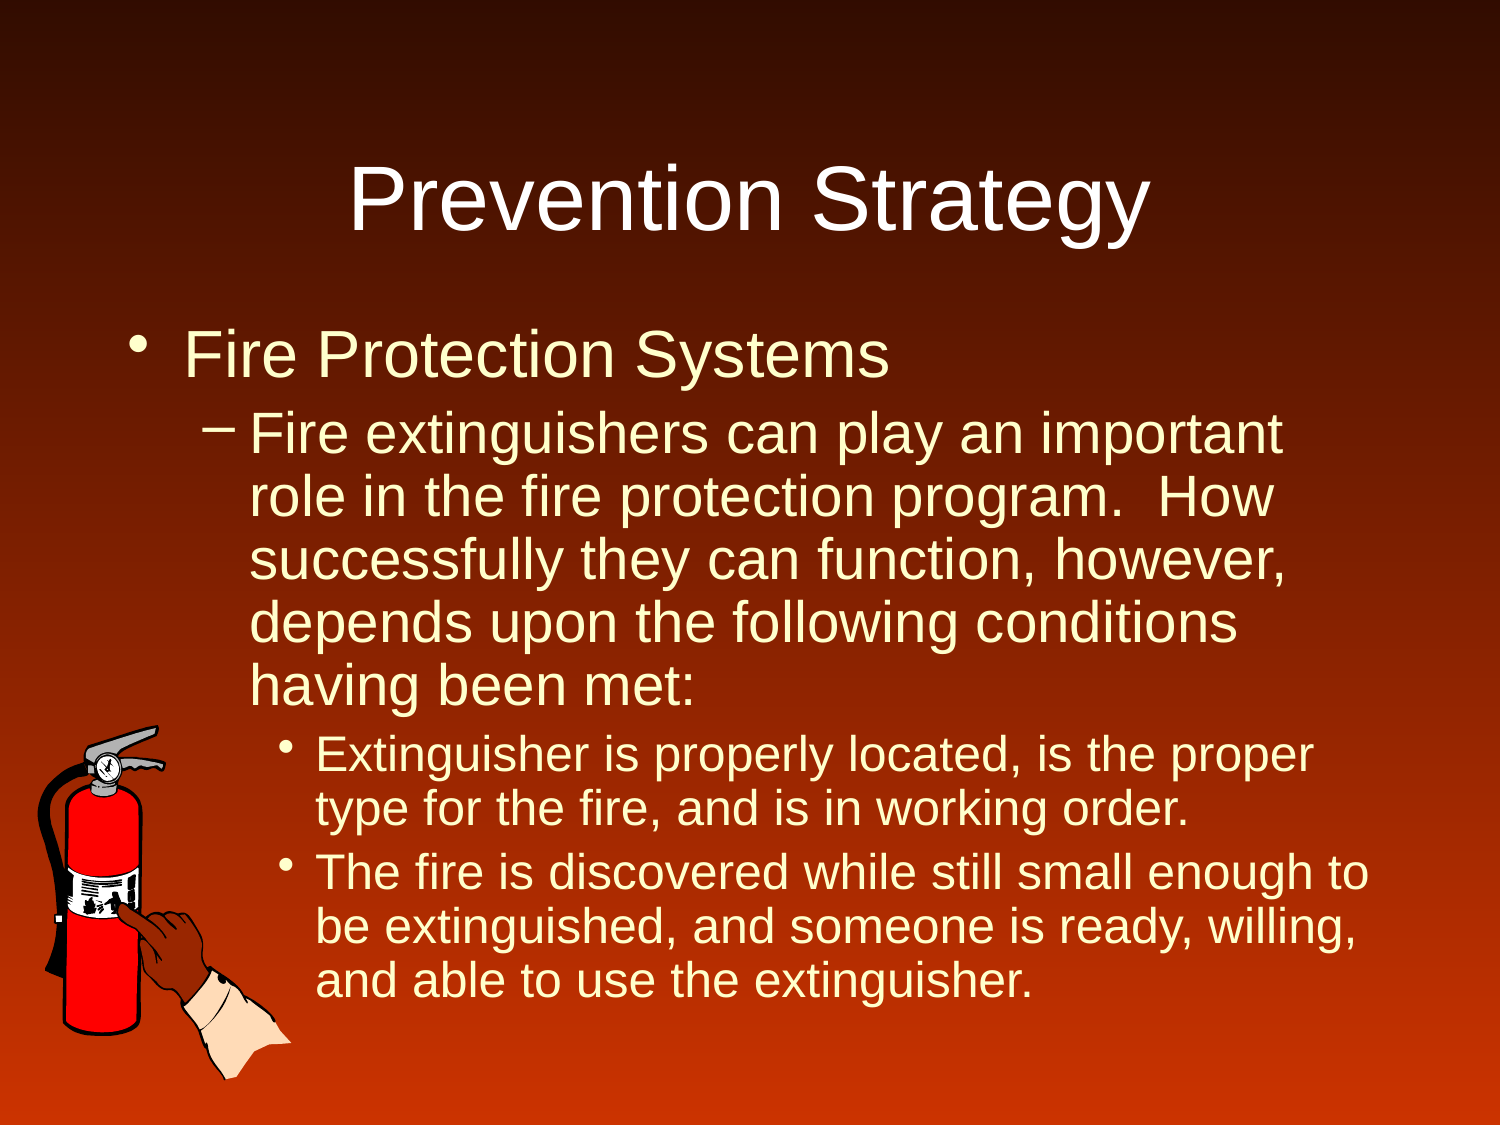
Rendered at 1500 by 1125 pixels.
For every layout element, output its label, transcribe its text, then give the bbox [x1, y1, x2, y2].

list Fire Protection Systems Fire extinguishers can play an important role in the fire protection program. How successfully they can function, however, depends upon the following conditions having been met: Extinguisher is properly located, is the proper type for the fire, and is in working order. The fire is discovered while still small enough to be extinguished, and someone is ready, willing, and able to use the extinguisher. [112, 312, 1400, 1063]
picture [37, 724, 292, 1081]
title Prevention Strategy [112, 99, 1388, 288]
